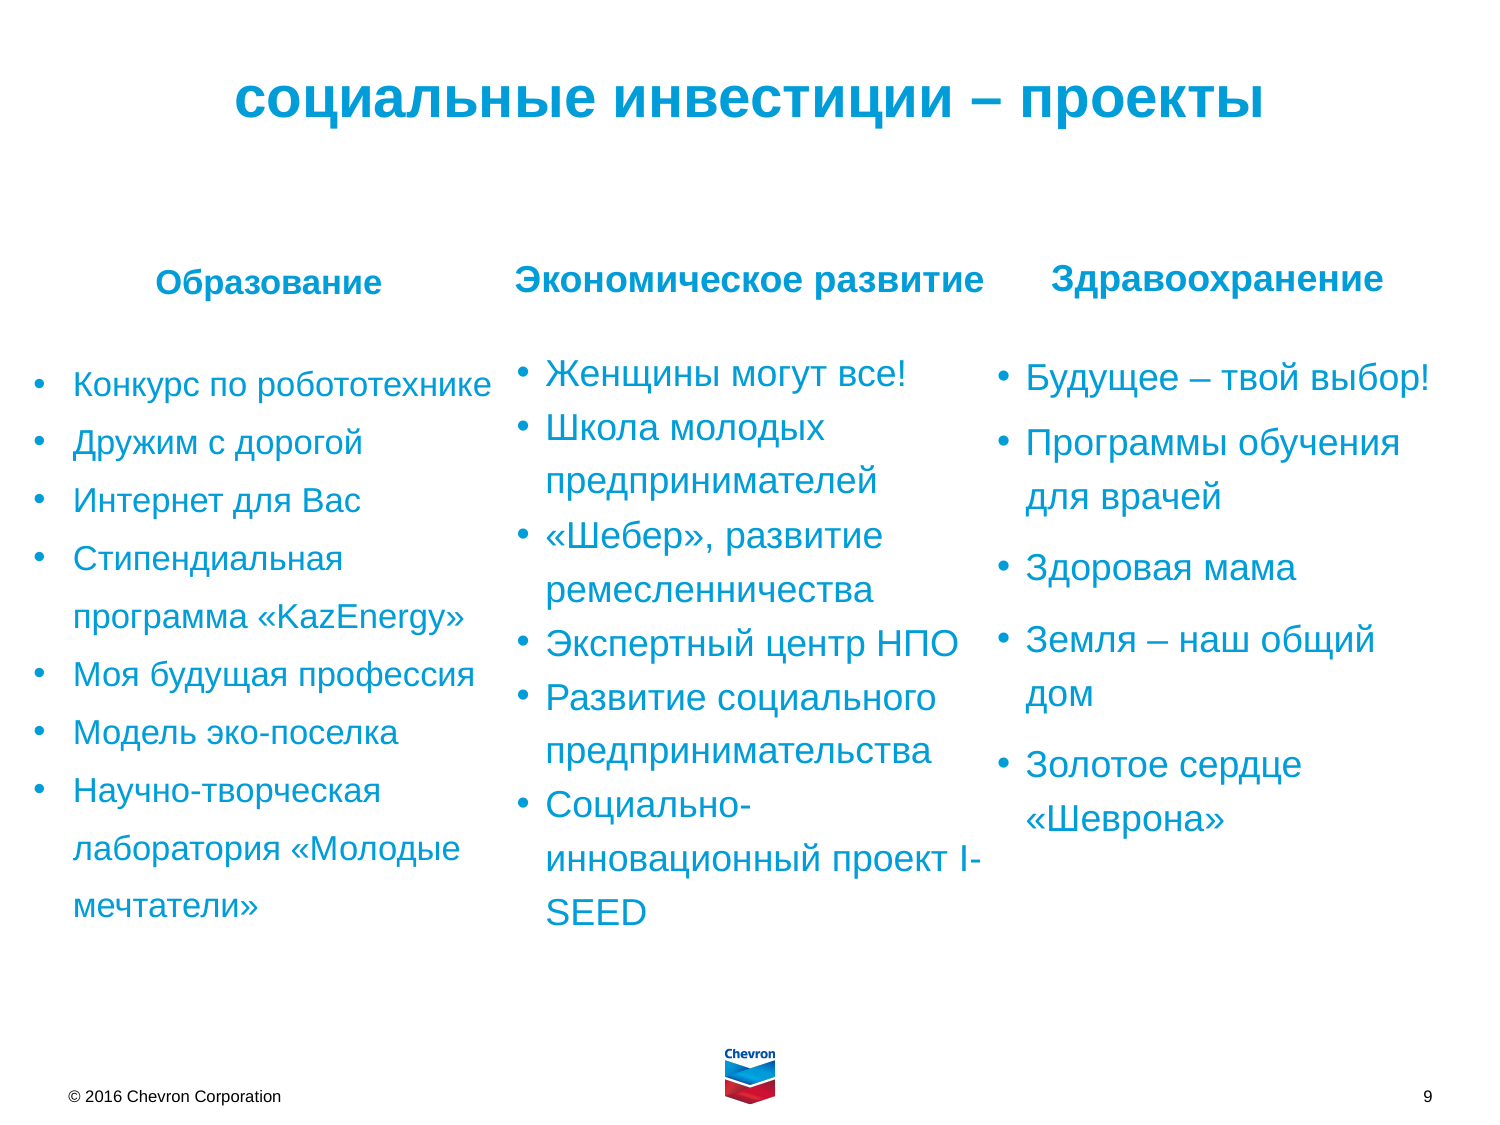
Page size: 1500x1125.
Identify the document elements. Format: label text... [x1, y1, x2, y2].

list Образование Конкурс по робототехнике Дружим с дорогой Интернет для Вас Стипендиальная программа «KazEnergy» Моя будущая профессия Модель эко-поселка Научно-творческая лаборатория «Молодые мечтатели» [33, 252, 505, 1001]
text_box социальные инвестиции – проекты [67, 51, 1433, 193]
picture [708, 1068, 792, 1121]
text_box Здравоохранение Будущее – твой выбор! Программы обучения для врачей Здоровая мама Земля – наш общий дом Золотое сердце «Шеврона» [982, 254, 1450, 1077]
text_box Экономическое развитие Женщины могут все! Школа молодых предпринимателей «Шебер», развитие ремесленничества Экспертный центр НПО Развитие социального предпринимательства Социально-инновационный проект I-SEED [502, 254, 982, 1068]
